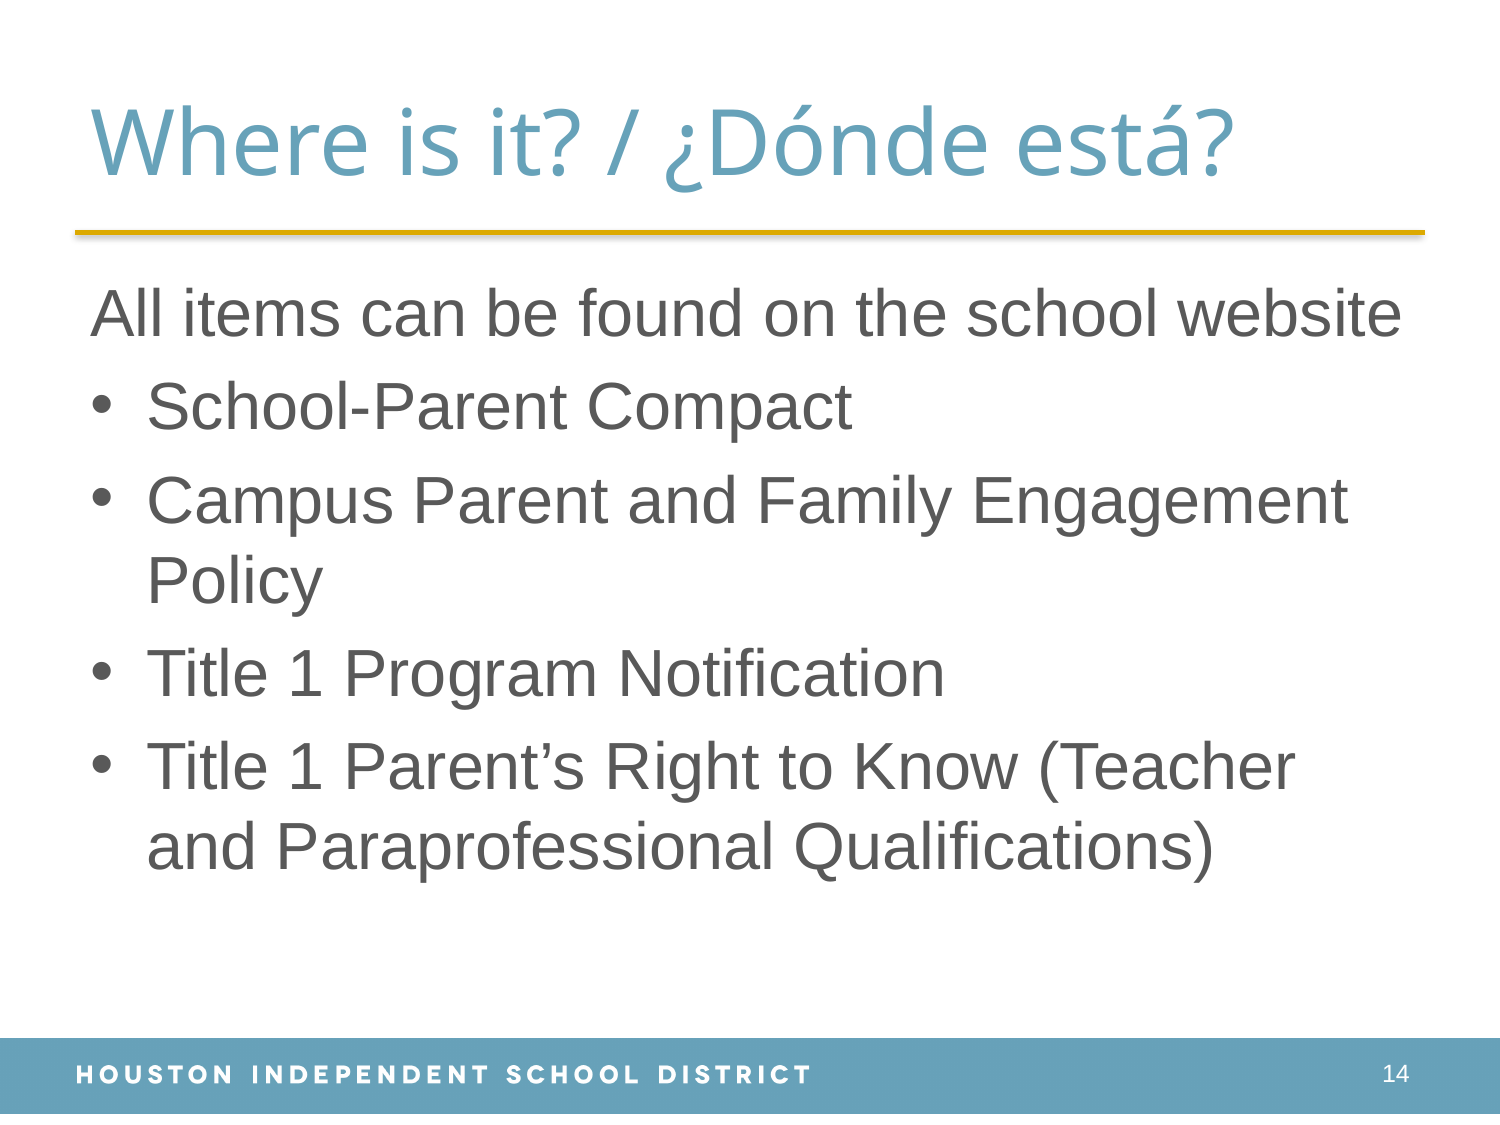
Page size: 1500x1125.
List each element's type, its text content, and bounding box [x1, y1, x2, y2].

slide_number 14 [1074, 1042, 1425, 1103]
list All items can be found on the school website School-Parent Compact Campus Parent and Family Engagement Policy Title 1 Program Notification Title 1 Parent’s Right to Know (Teacher and Paraprofessional Qualifications) [75, 262, 1425, 1005]
title Where is it? / ¿Dónde está? [75, 45, 1425, 233]
picture [0, 1038, 1500, 1114]
